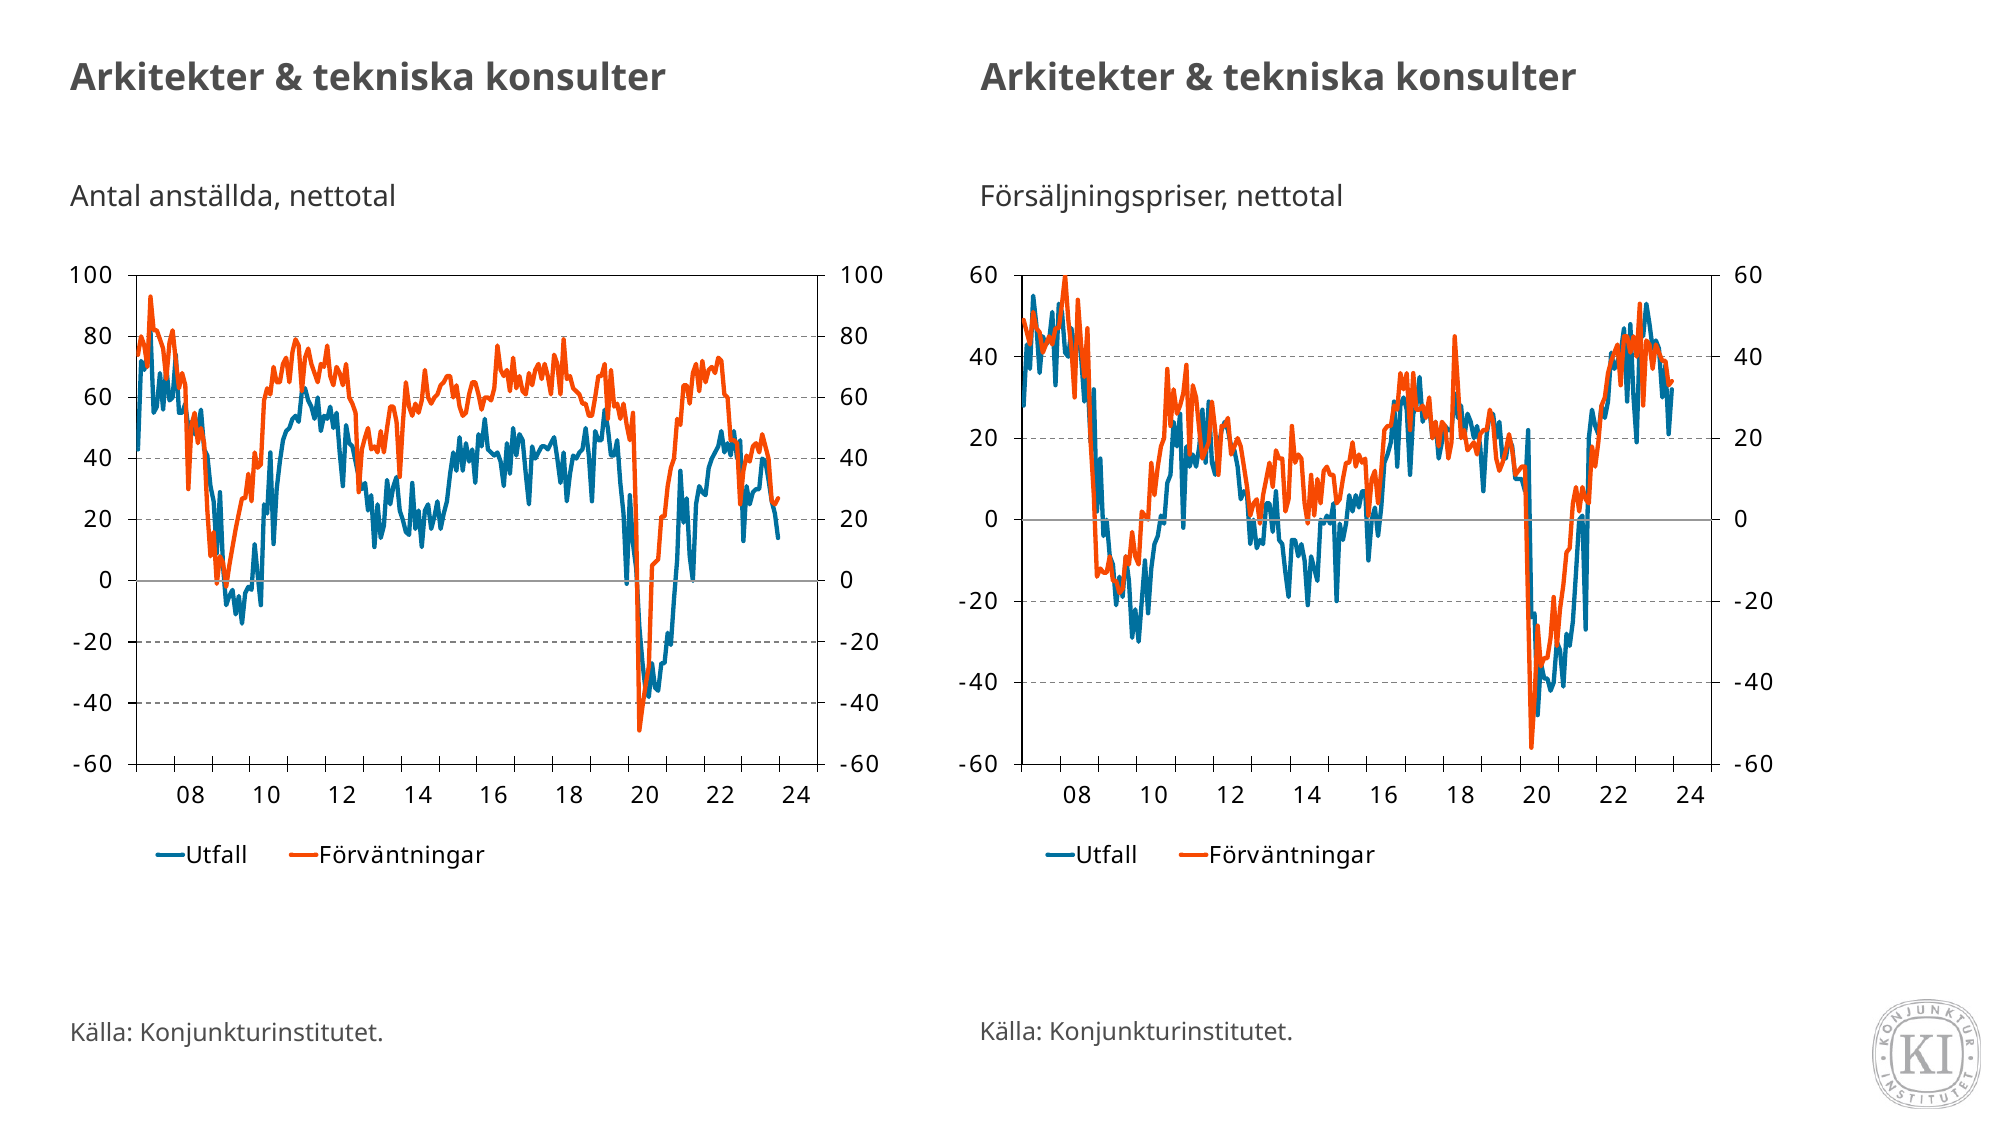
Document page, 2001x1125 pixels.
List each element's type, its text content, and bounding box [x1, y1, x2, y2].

list Antal anställda, nettotal [55, 137, 938, 220]
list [941, 249, 1829, 874]
list Källa: Konjunkturinstitutet. [964, 1008, 1848, 1106]
list Arkitekter & tekniska konsulter [965, 45, 1849, 129]
title Arkitekter & tekniska konsulter [55, 45, 938, 128]
list Försäljningspriser, nettotal [964, 137, 1848, 220]
subtitle Källa: Konjunkturinstitutet. [55, 1008, 938, 1106]
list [51, 249, 939, 874]
picture [1872, 999, 1981, 1109]
